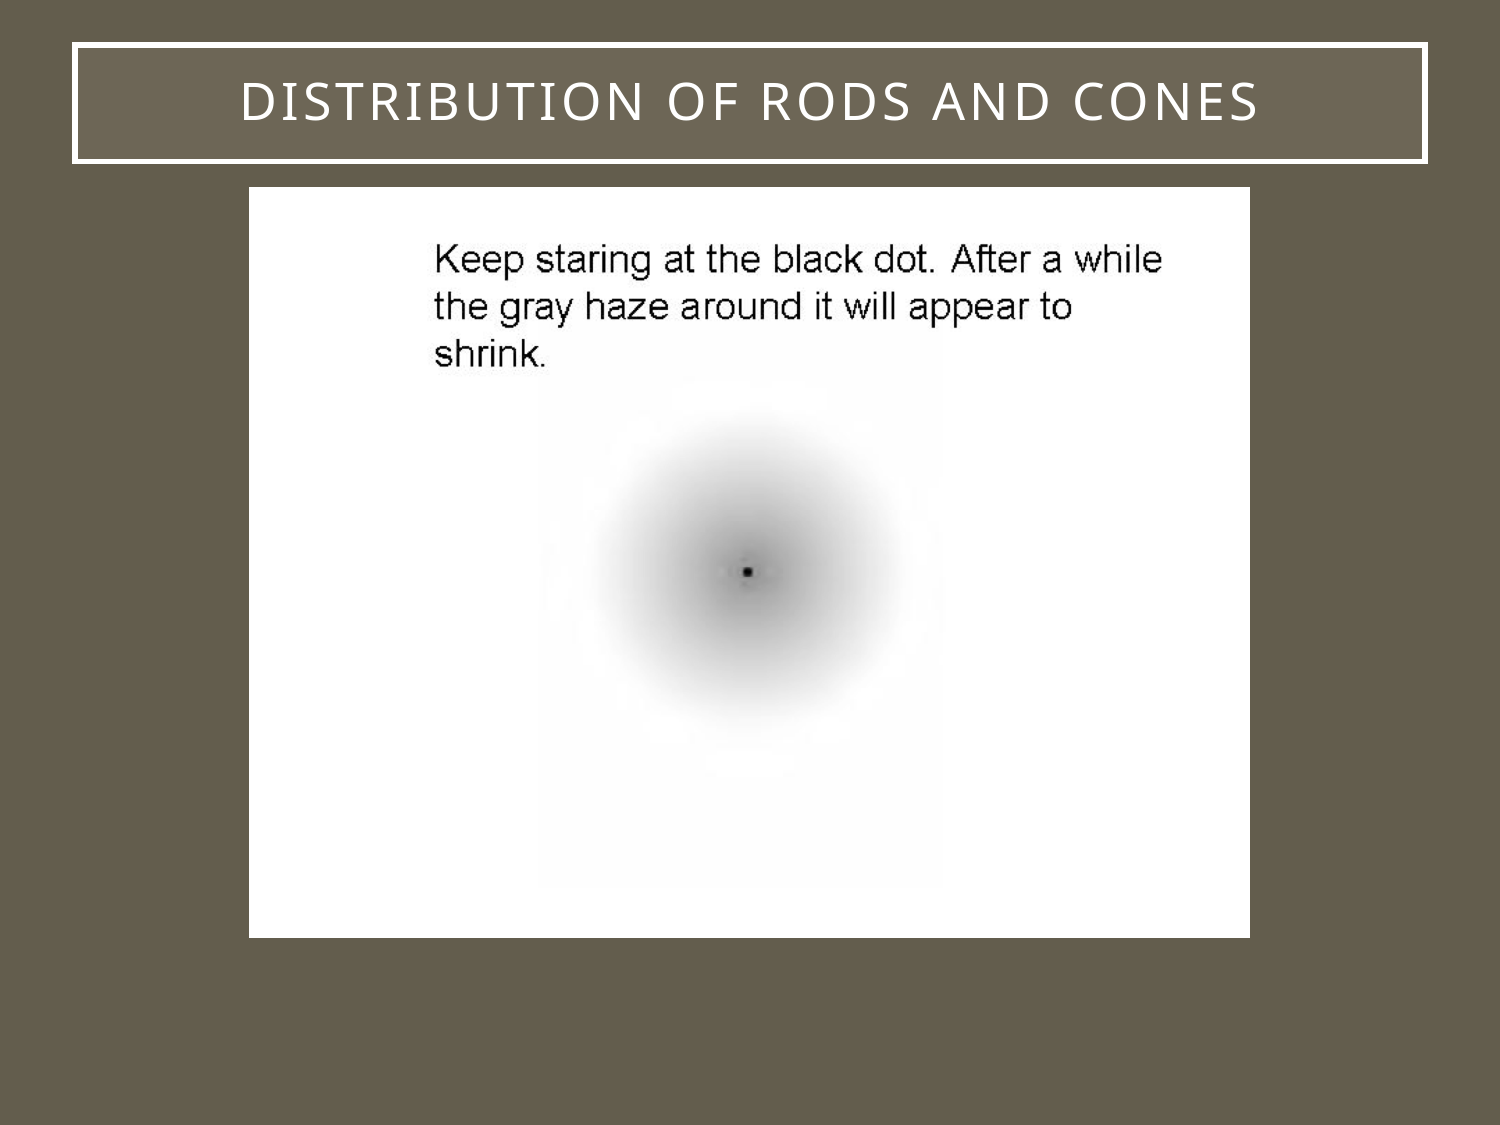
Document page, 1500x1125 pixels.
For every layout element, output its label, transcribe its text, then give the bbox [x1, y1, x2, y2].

title Distribution of rods and cones [72, 42, 1428, 164]
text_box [249, 187, 1250, 938]
